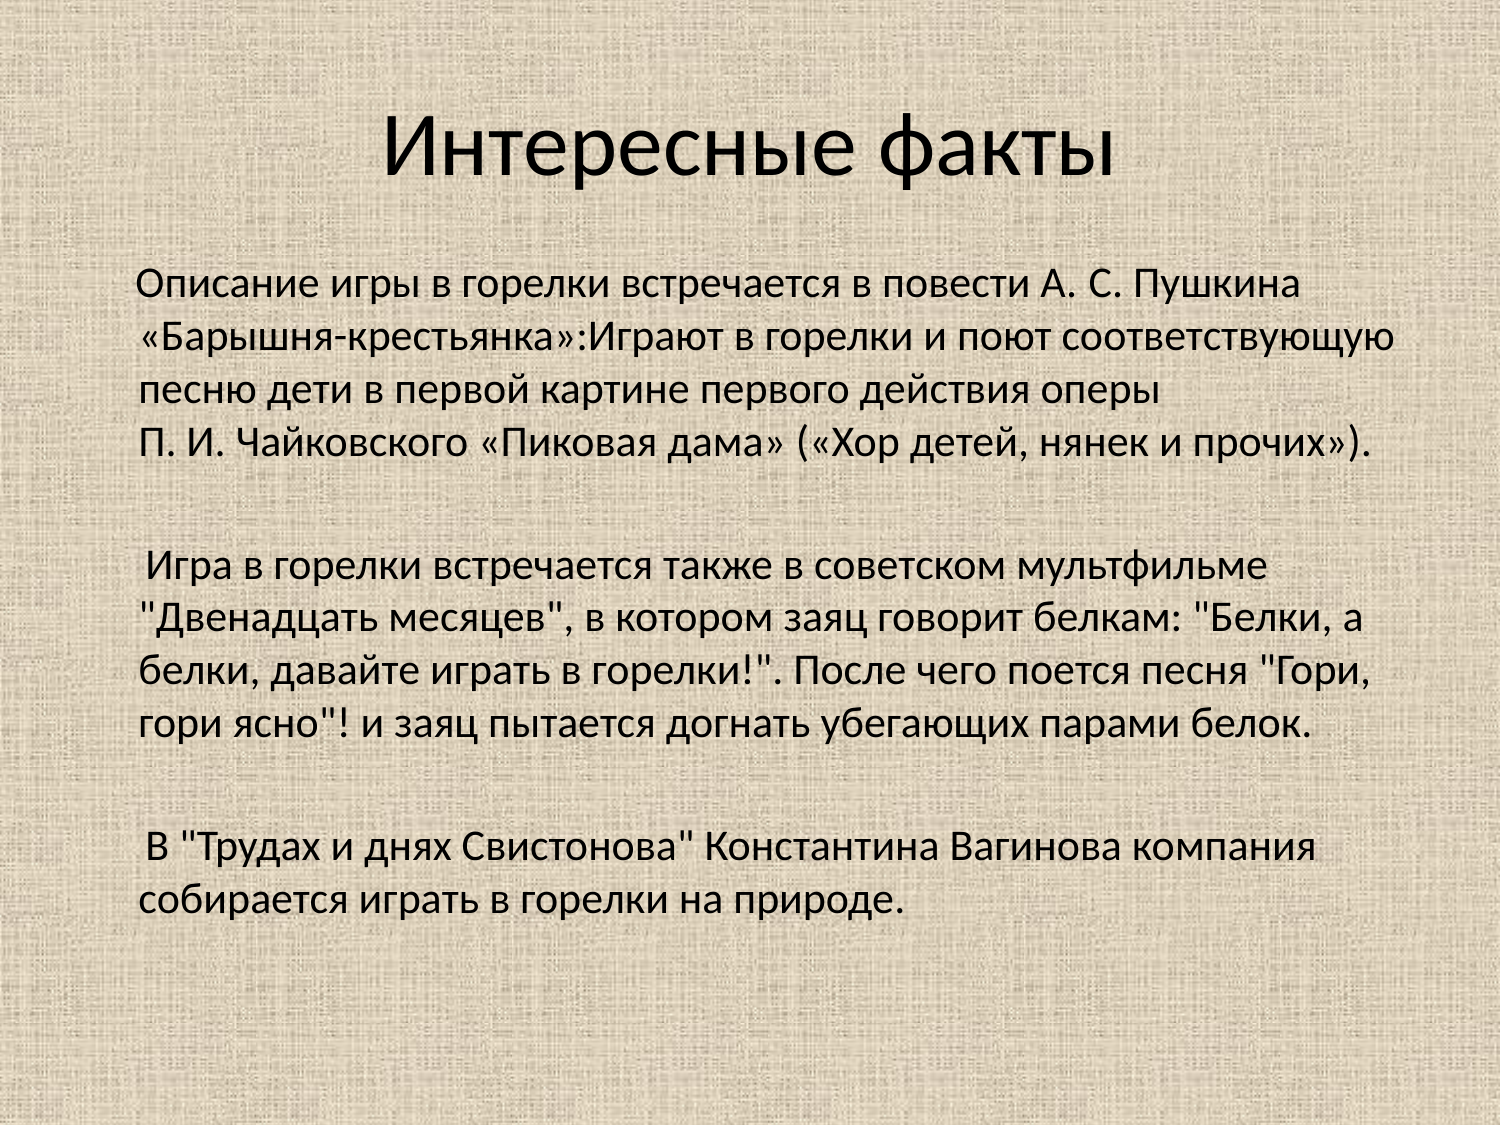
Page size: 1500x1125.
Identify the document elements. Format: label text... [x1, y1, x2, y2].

picture [0, 0, 1500, 1125]
list Описание игры в горелки встречается в повести А. С. Пушкина «Барышня-крестьянка»:Играют в горелки и поют соответствующую песню дети в первой картине первого действия оперы П. И. Чайковского «Пиковая дама» («Хор детей, нянек и прочих»). Игра в горелки встречается также в советском мультфильме "Двенадцать месяцев", в котором заяц говорит белкам: "Белки, а белки, давайте играть в горелки!". После чего поется песня "Гори, гори ясно"! и заяц пытается догнать убегающих парами белок. В "Трудах и днях Свистонова" Константина Вагинова компания собирается играть в горелки на природе. [70, 246, 1421, 989]
title Интересные факты [75, 45, 1425, 233]
